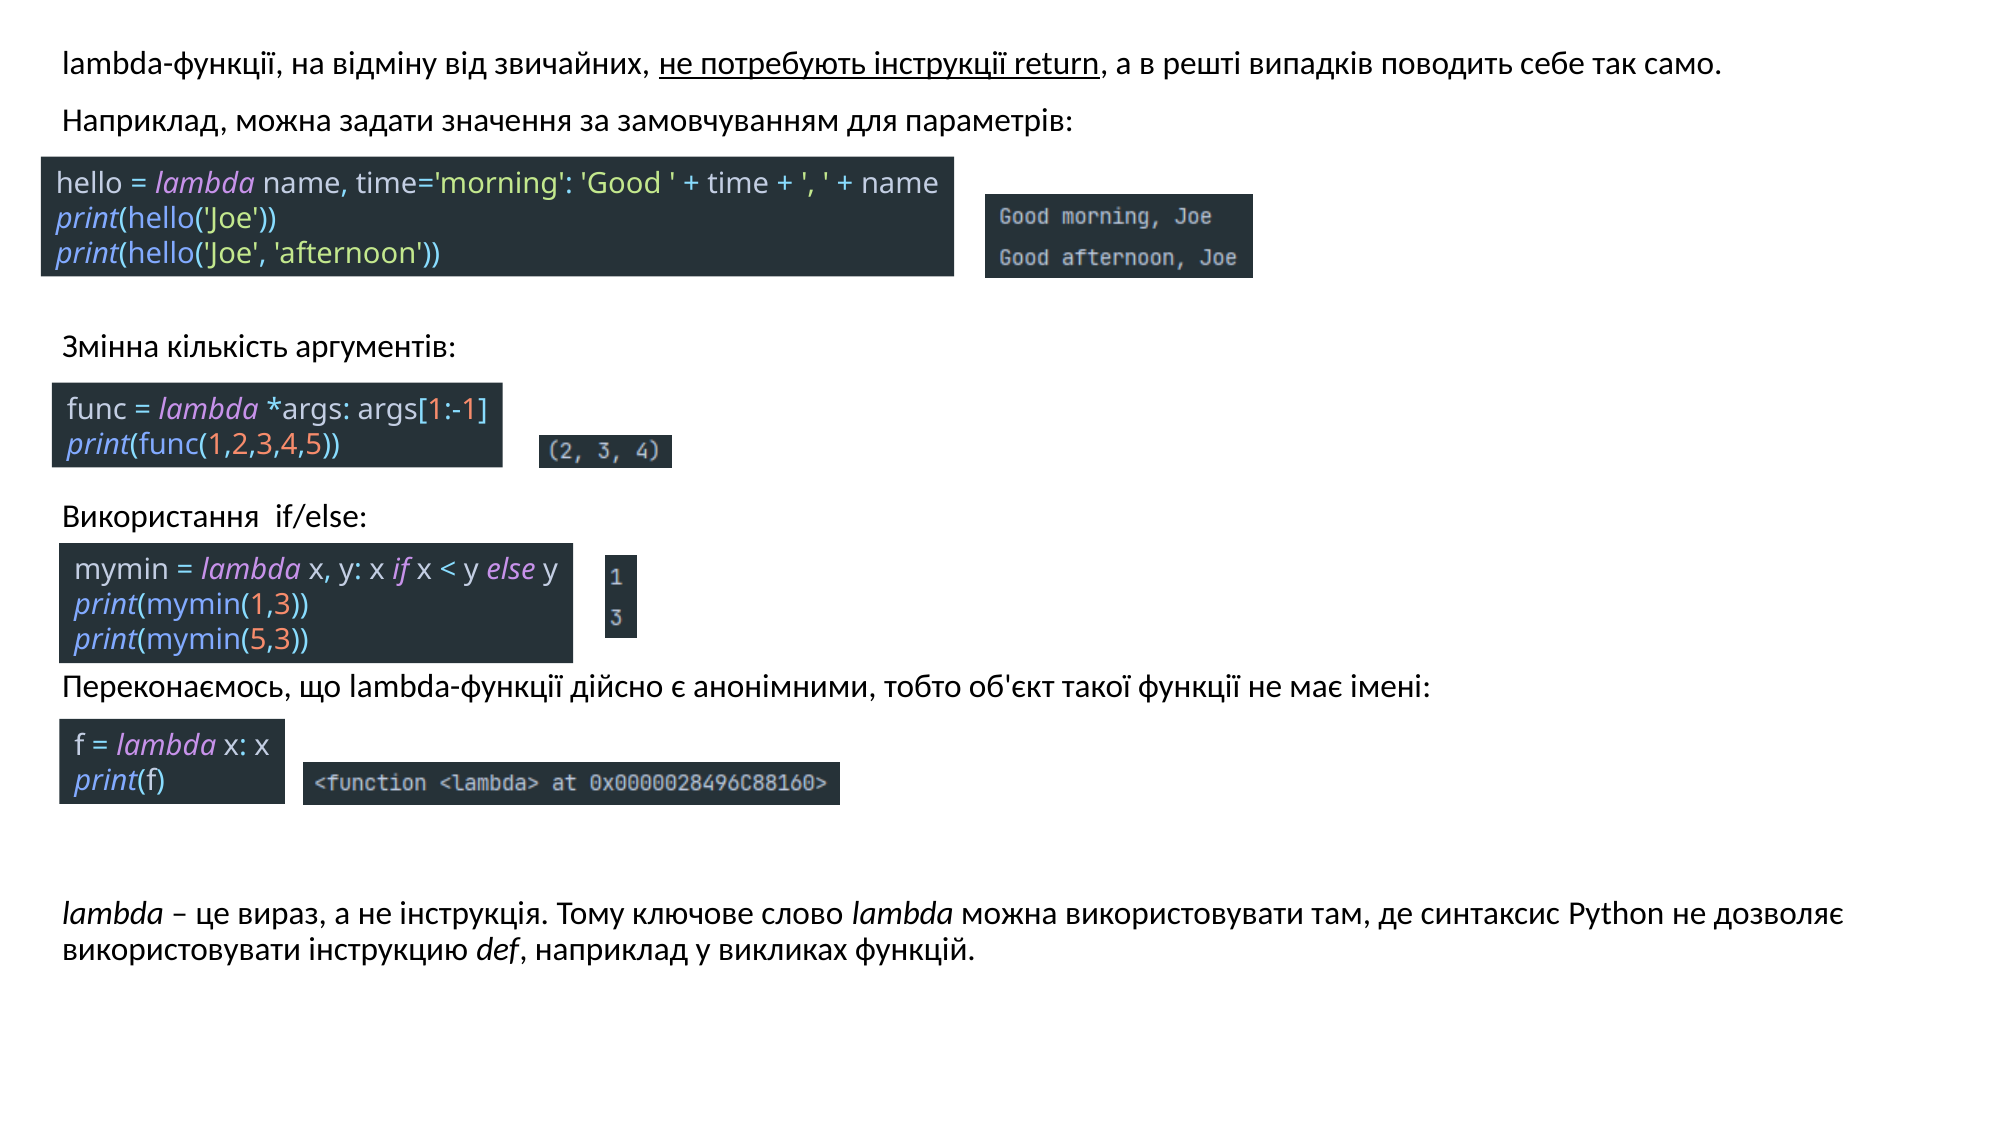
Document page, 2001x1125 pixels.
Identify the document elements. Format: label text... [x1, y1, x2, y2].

text_box f = lambda x: x print(f) [59, 718, 285, 804]
picture [605, 554, 637, 638]
picture [985, 194, 1253, 278]
text_box func = lambda *args: args[1:-1] print(func(1,2,3,4,5)) [51, 382, 503, 468]
list lambda-функції, на відміну від звичайних, не потребують інструкції return, а в решті випадків поводить себе так само. Наприклад, можна задати значення за замовчуванням для параметрів: Змінна кількість аргументів: Використання if/else: Переконаємось, що lambda-функції дійсно є анонімними, тобто об'єкт такої функції не має імені: lambda – це вираз, а не інструкція. Тому ключове слово lambda можна використовувати там, де синтаксис Python не дозволяє використовувати інструкцию def, наприклад у викликах функцій. [47, 38, 1953, 1098]
text_box hello = lambda name, time='morning': 'Good ' + time + ', ' + name print(hello('Joe')) print(hello('Joe', 'afternoon')) [40, 156, 955, 277]
picture [539, 435, 672, 468]
picture [303, 762, 840, 805]
text_box mymin = lambda x, y: x if x < y else y print(mymin(1,3)) print(mymin(5,3)) [59, 543, 574, 664]
